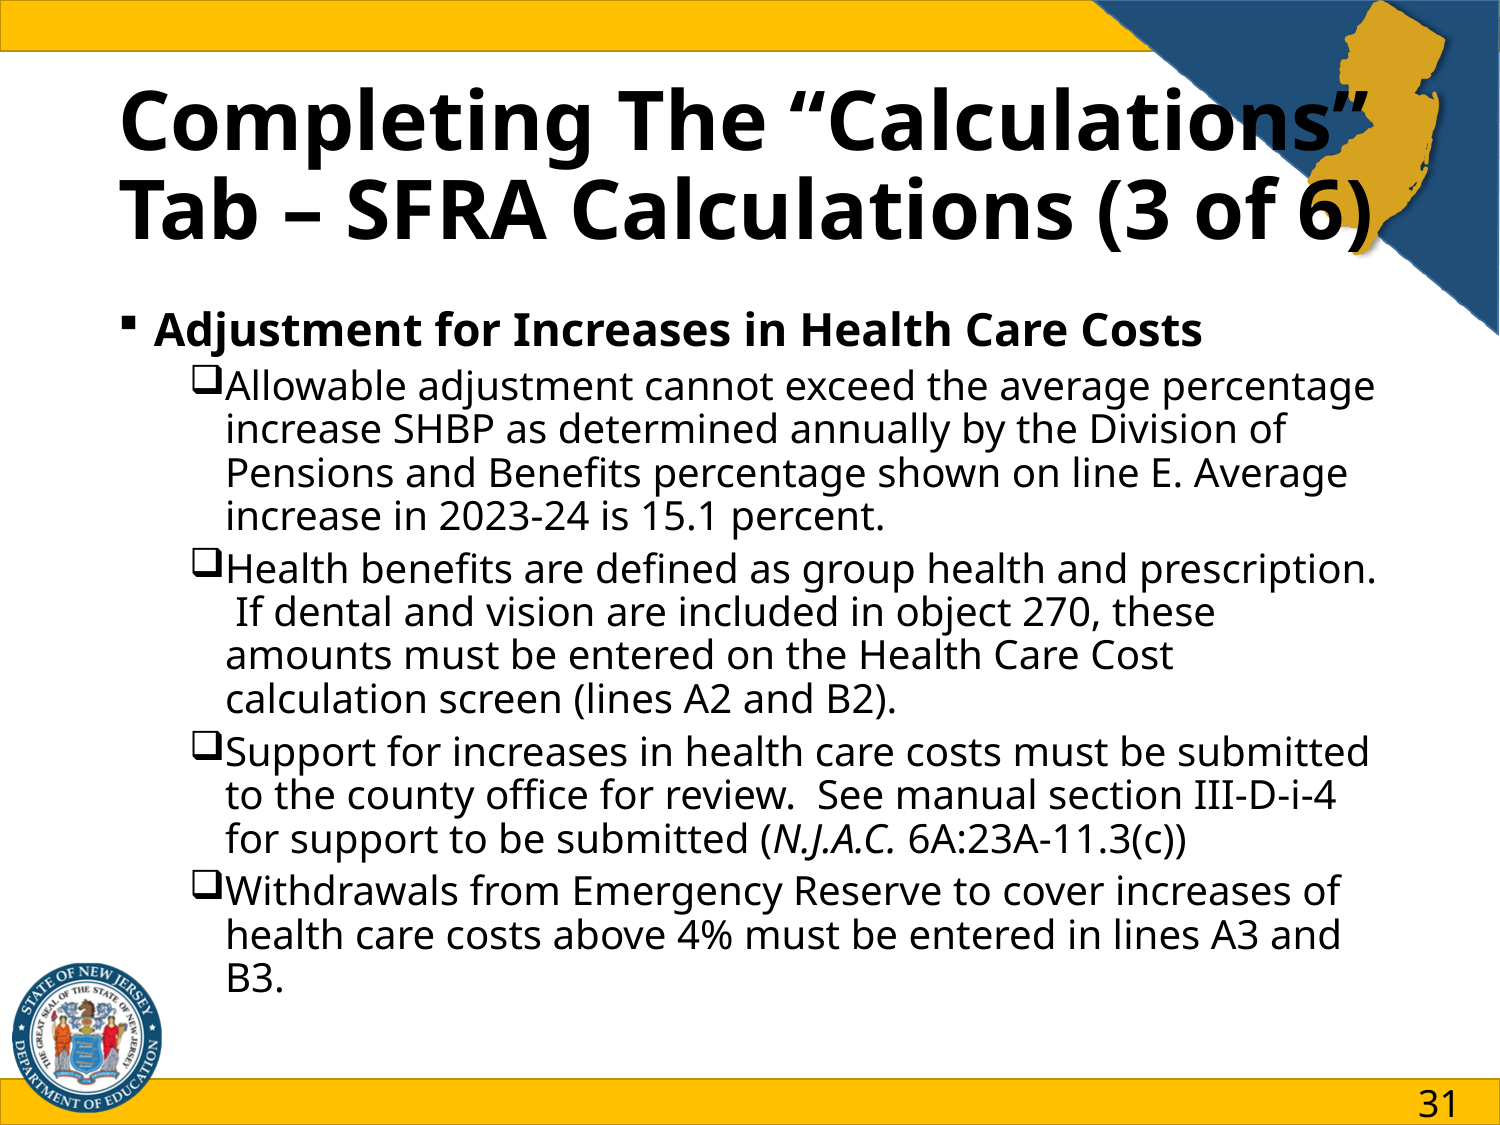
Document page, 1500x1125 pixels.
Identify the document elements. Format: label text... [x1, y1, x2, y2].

slide_number 31 [1138, 1072, 1476, 1125]
list Adjustment for Increases in Health Care Costs Allowable adjustment cannot exceed the average percentage increase SHBP as determined annually by the Division of Pensions and Benefits percentage shown on line E. Average increase in 2023-24 is 15.1 percent. Health benefits are defined as group health and prescription. If dental and vision are included in object 270, these amounts must be entered on the Health Care Cost calculation screen (lines A2 and B2). Support for increases in health care costs must be submitted to the county office for review. See manual section III-D-i-4 for support to be submitted (N.J.A.C. 6A:23A-11.3(c)) Withdrawals from Emergency Reserve to cover increases of health care costs above 4% must be entered in lines A3 and B3. [103, 299, 1397, 1014]
picture [12, 962, 162, 1113]
picture [1090, 0, 1500, 336]
title Completing The “Calculations” Tab – SFRA Calculations (3 of 6) [103, 59, 1397, 278]
